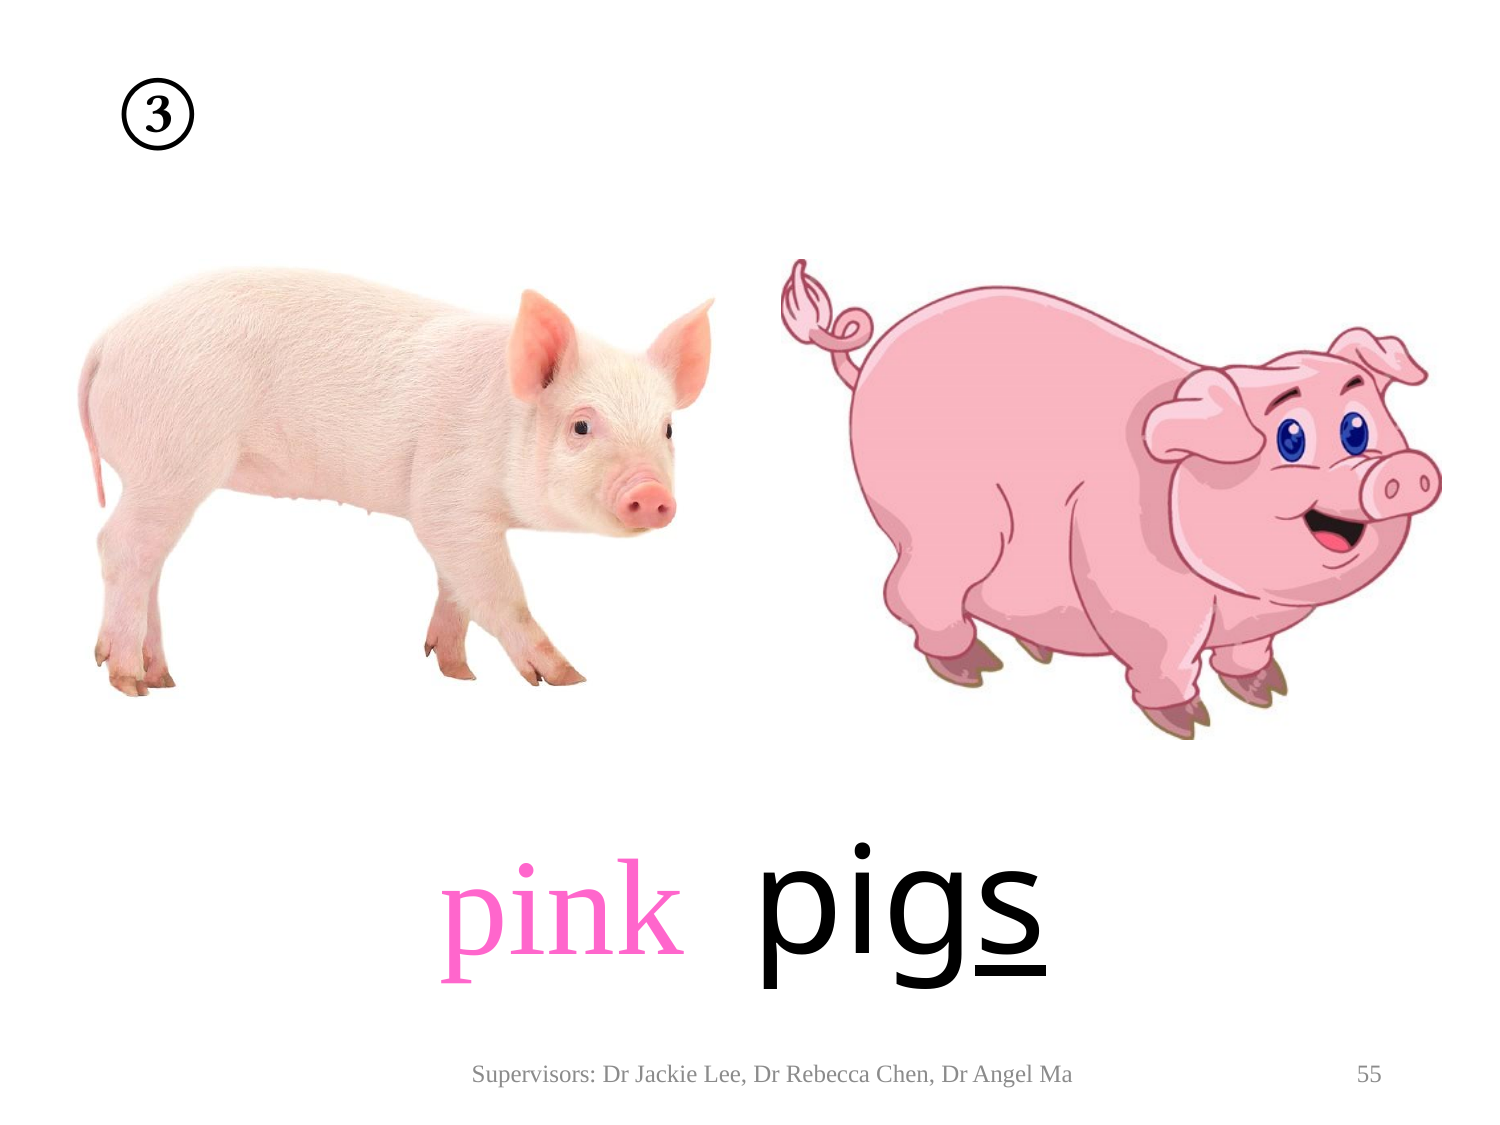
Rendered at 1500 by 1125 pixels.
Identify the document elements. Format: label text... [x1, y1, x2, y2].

slide_number 55 [1174, 1042, 1397, 1103]
text_box pigs [561, 796, 1236, 992]
text_box pink [424, 809, 699, 990]
footer Supervisors: Dr Jackie Lee, Dr Rebecca Chen, Dr Angel Ma [428, 1042, 1117, 1103]
title ③ [103, 59, 1397, 259]
picture [780, 259, 1442, 740]
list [17, 259, 781, 701]
